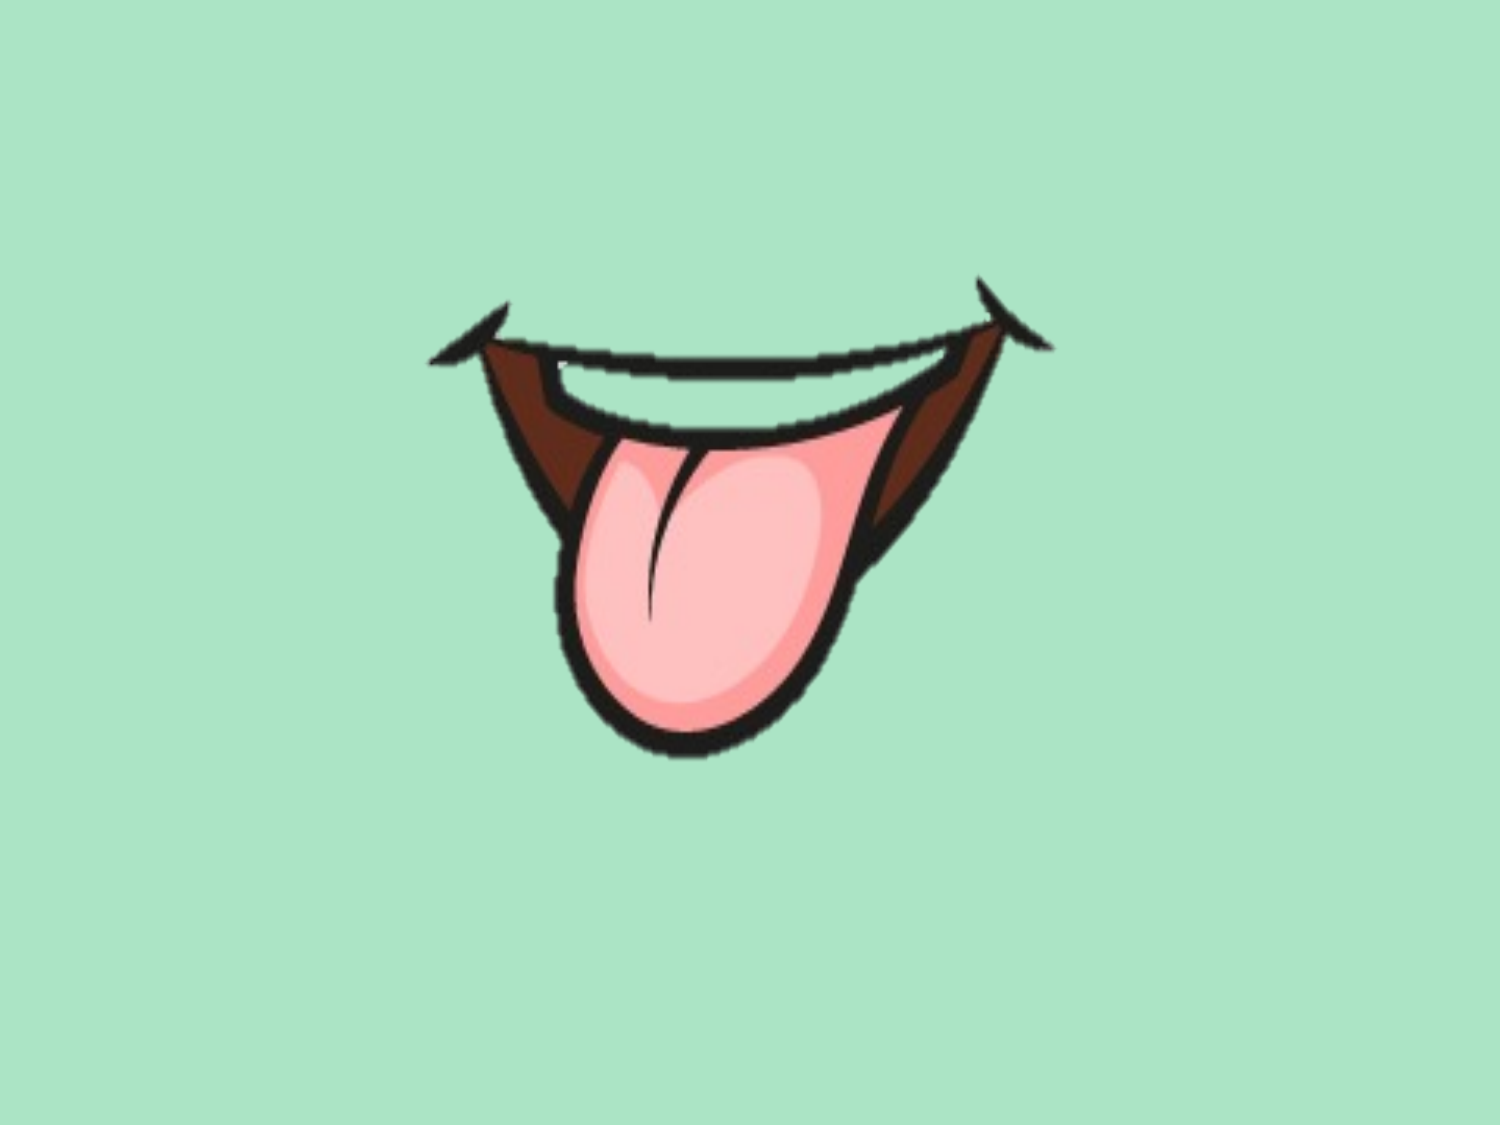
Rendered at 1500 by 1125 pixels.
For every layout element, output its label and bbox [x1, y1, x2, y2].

picture [337, 37, 1151, 1001]
